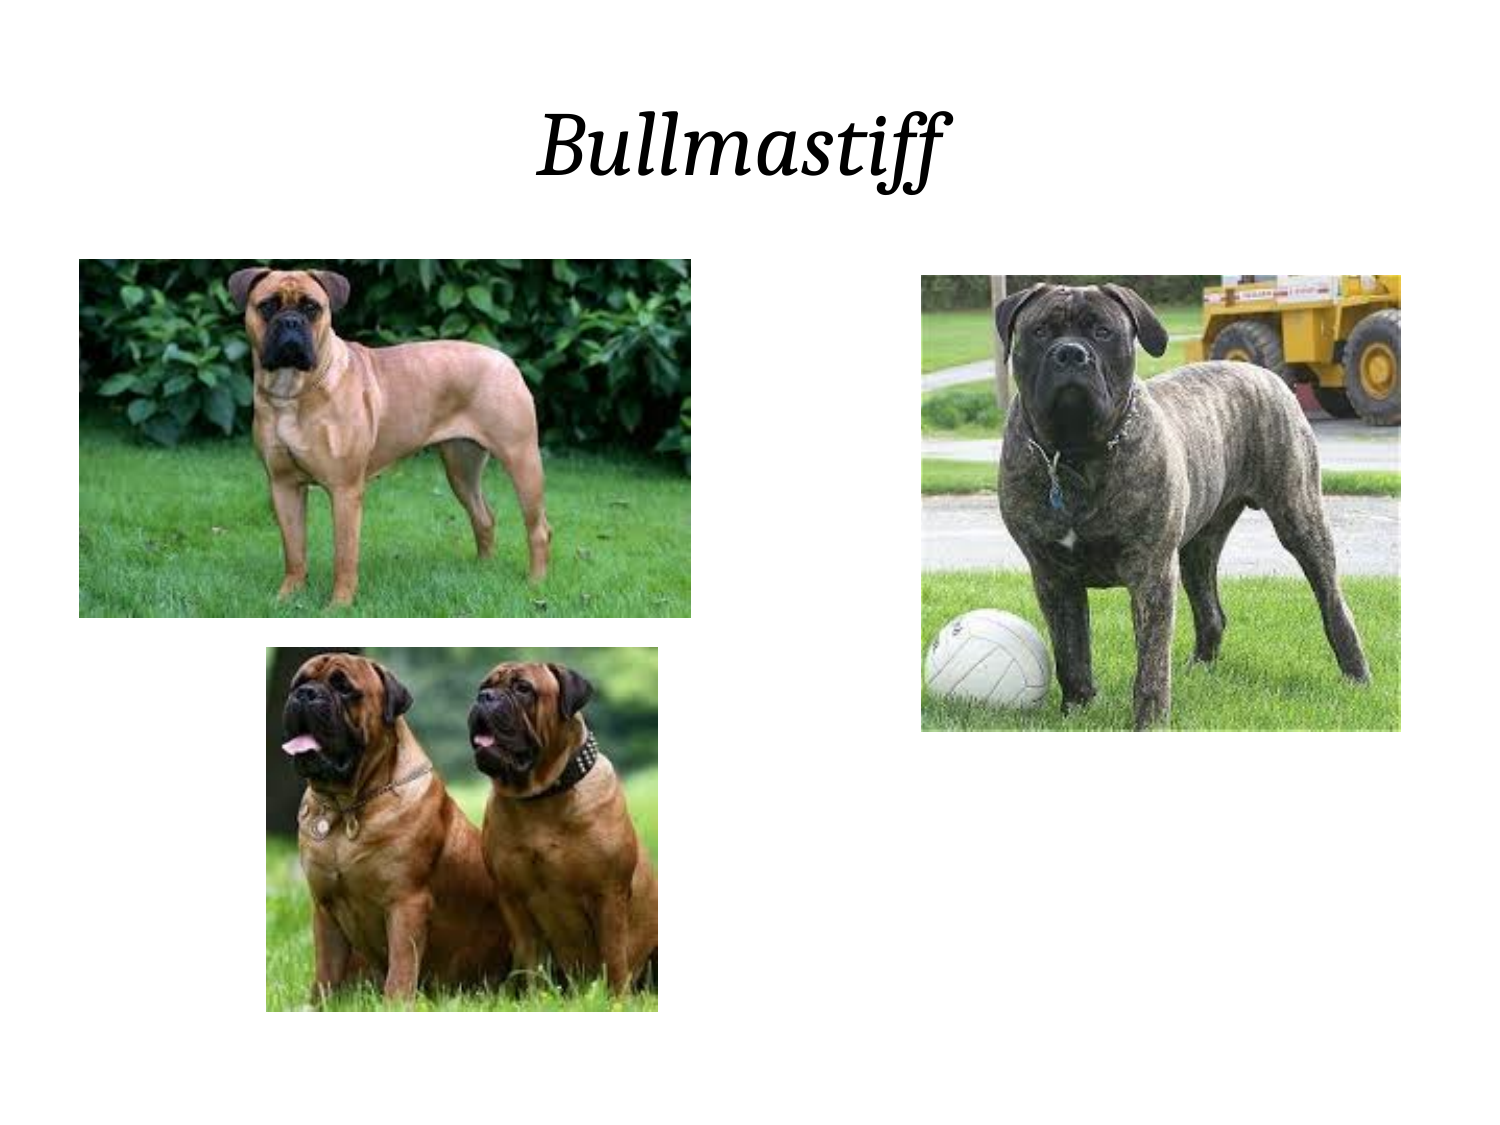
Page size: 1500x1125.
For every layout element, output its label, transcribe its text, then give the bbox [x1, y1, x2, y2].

picture [79, 259, 691, 618]
picture [920, 275, 1401, 733]
picture [266, 646, 659, 1012]
title Bullmastiff [75, 45, 1425, 233]
